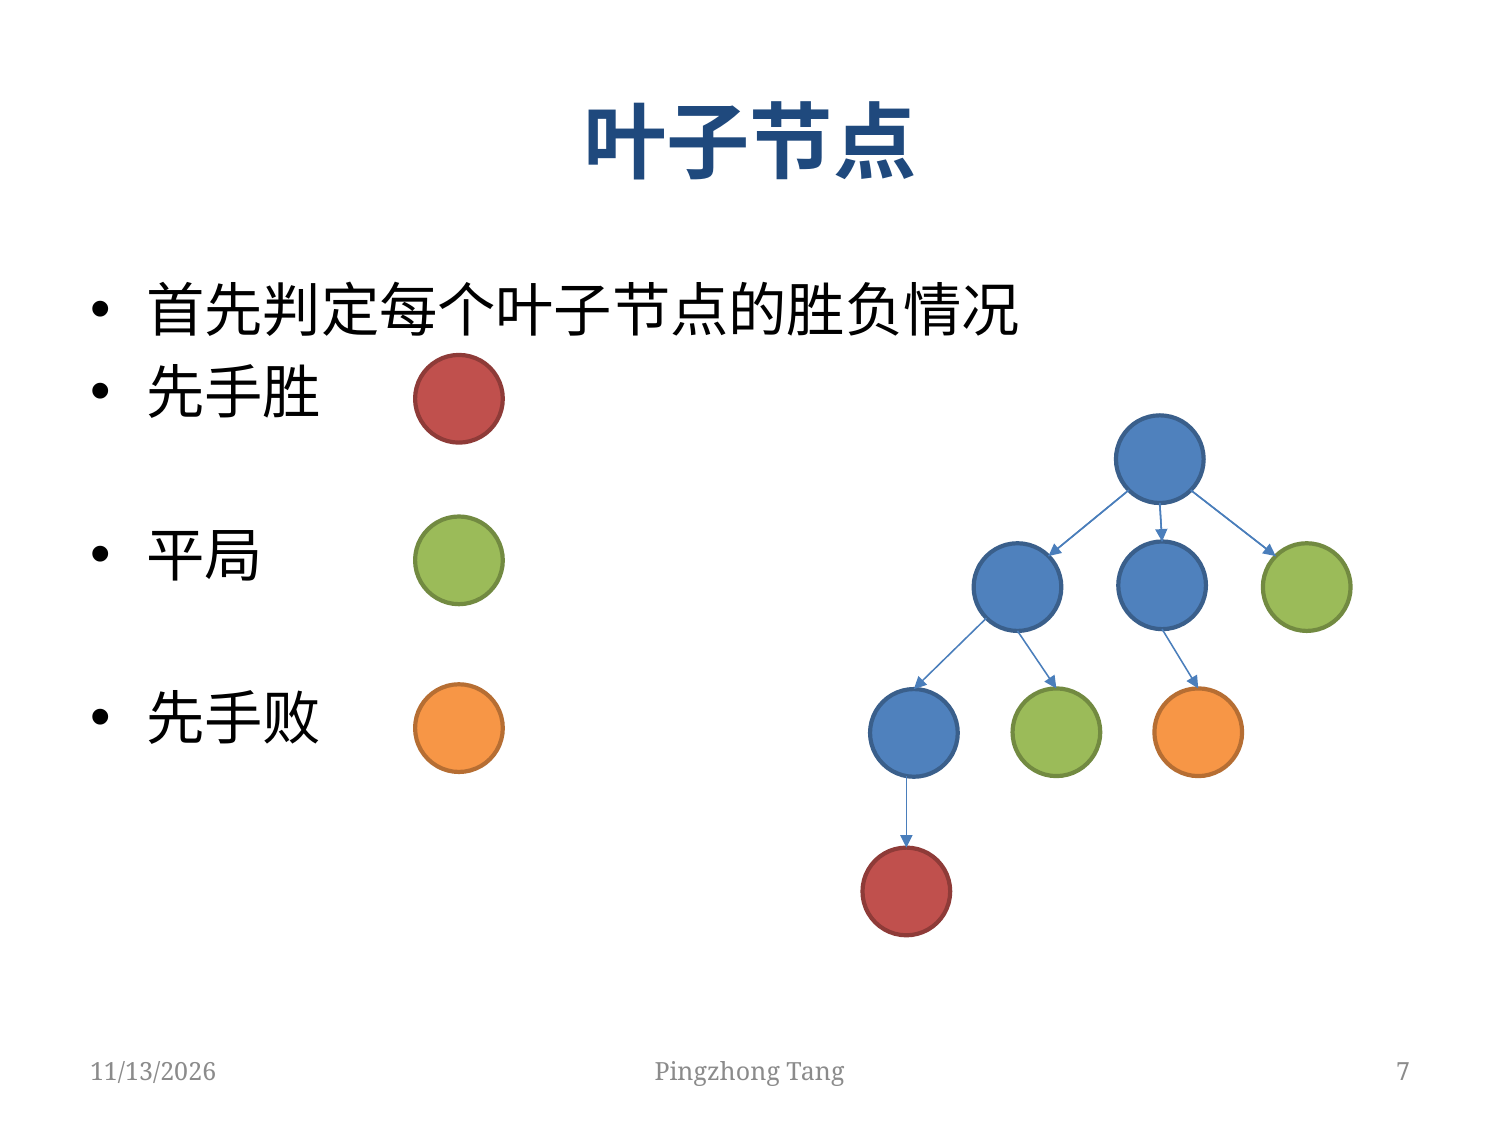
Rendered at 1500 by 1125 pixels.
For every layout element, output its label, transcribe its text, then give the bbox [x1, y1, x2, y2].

title 叶子节点 [75, 45, 1425, 233]
list 首先判定每个叶子节点的胜负情况 先手胜 平局 先手败 [75, 265, 1425, 1009]
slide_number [75, 1042, 425, 1103]
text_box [862, 415, 1351, 1046]
text_box [413, 682, 505, 775]
text_box [413, 352, 505, 445]
text_box [413, 514, 505, 607]
footer Pingzhong Tang [512, 1042, 988, 1103]
slide_number 7 [1074, 1042, 1425, 1103]
